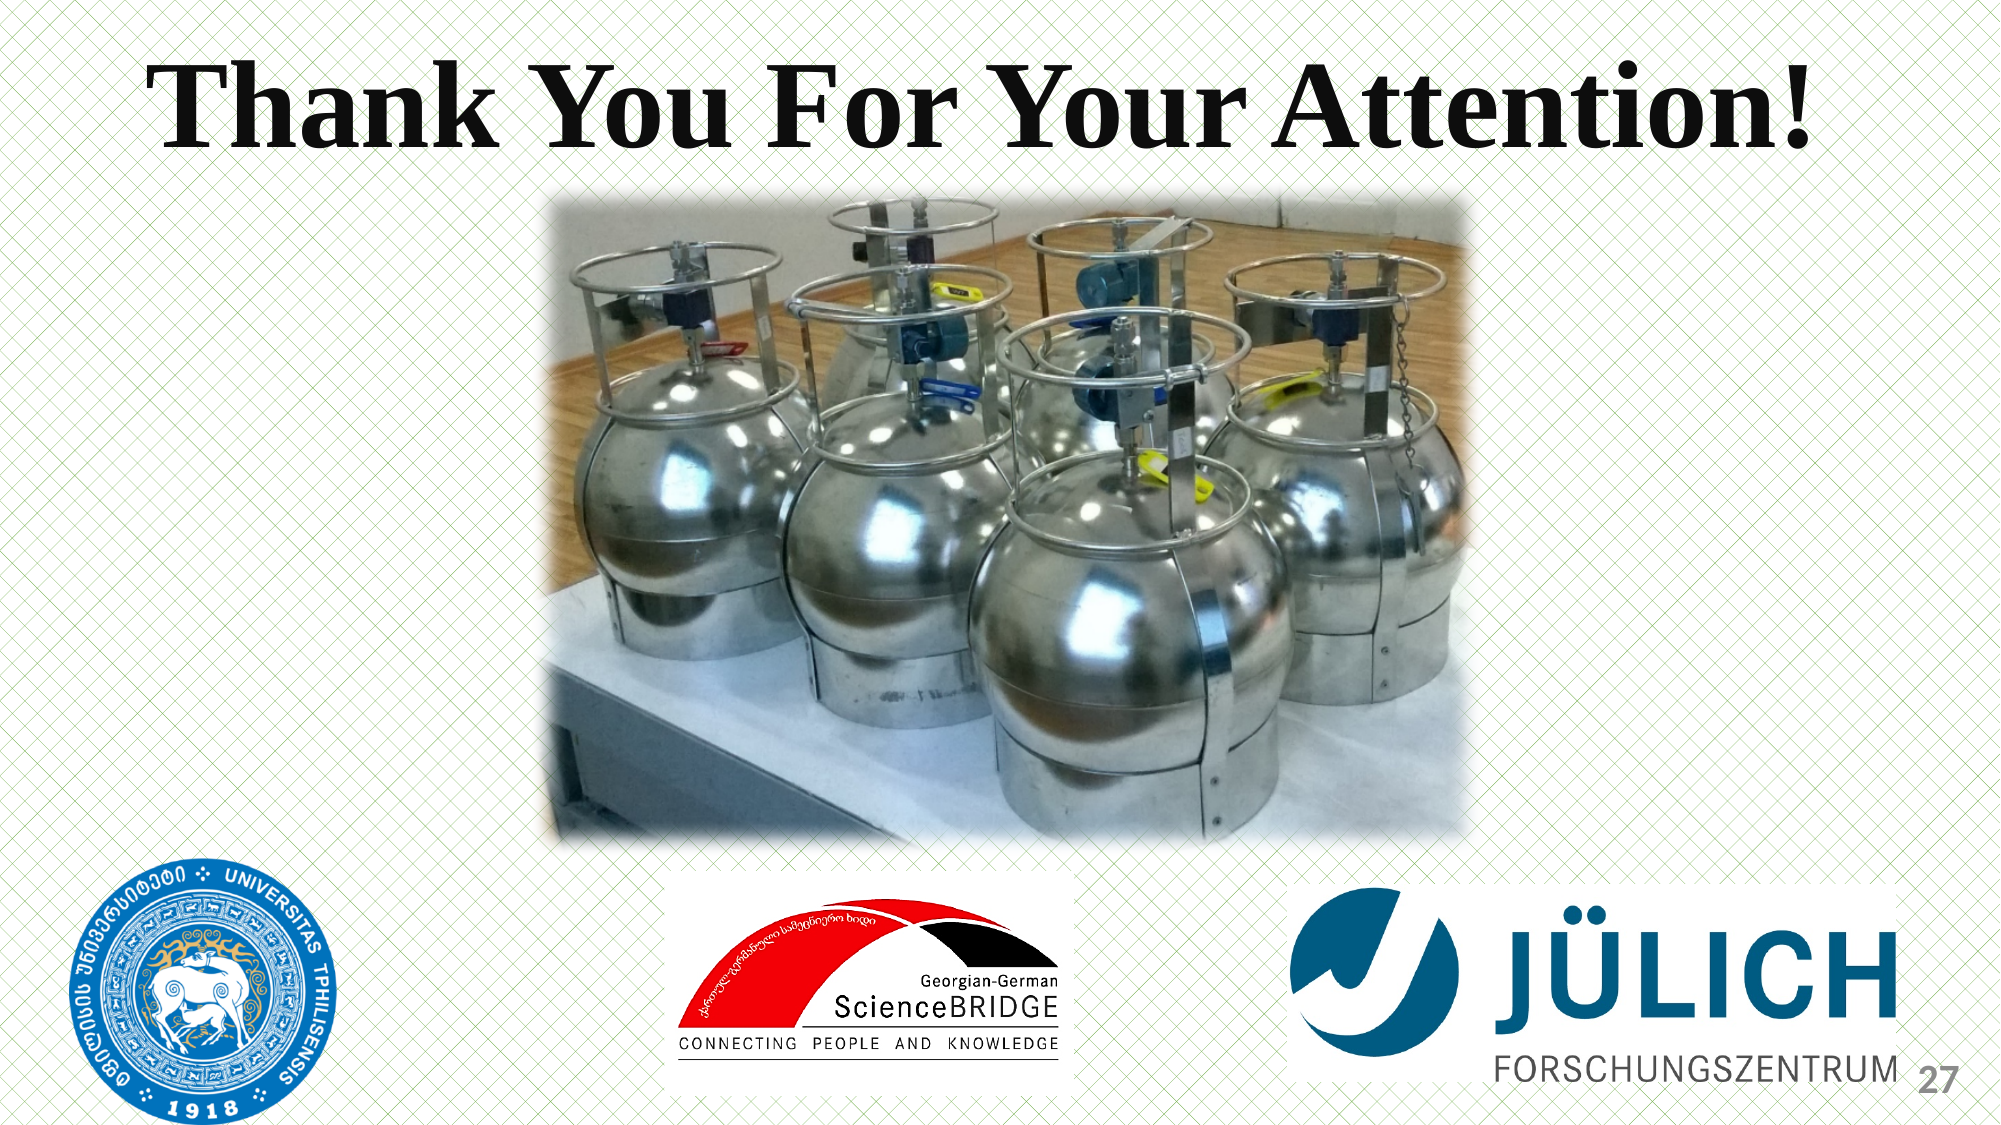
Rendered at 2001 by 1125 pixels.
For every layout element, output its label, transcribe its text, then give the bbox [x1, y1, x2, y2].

title Thank You For Your Attention! [69, 0, 1896, 182]
picture [664, 871, 1074, 1096]
picture [69, 855, 342, 1125]
picture [1287, 884, 1896, 1082]
picture [532, 181, 1483, 856]
slide_number 27 [1524, 1046, 1975, 1107]
